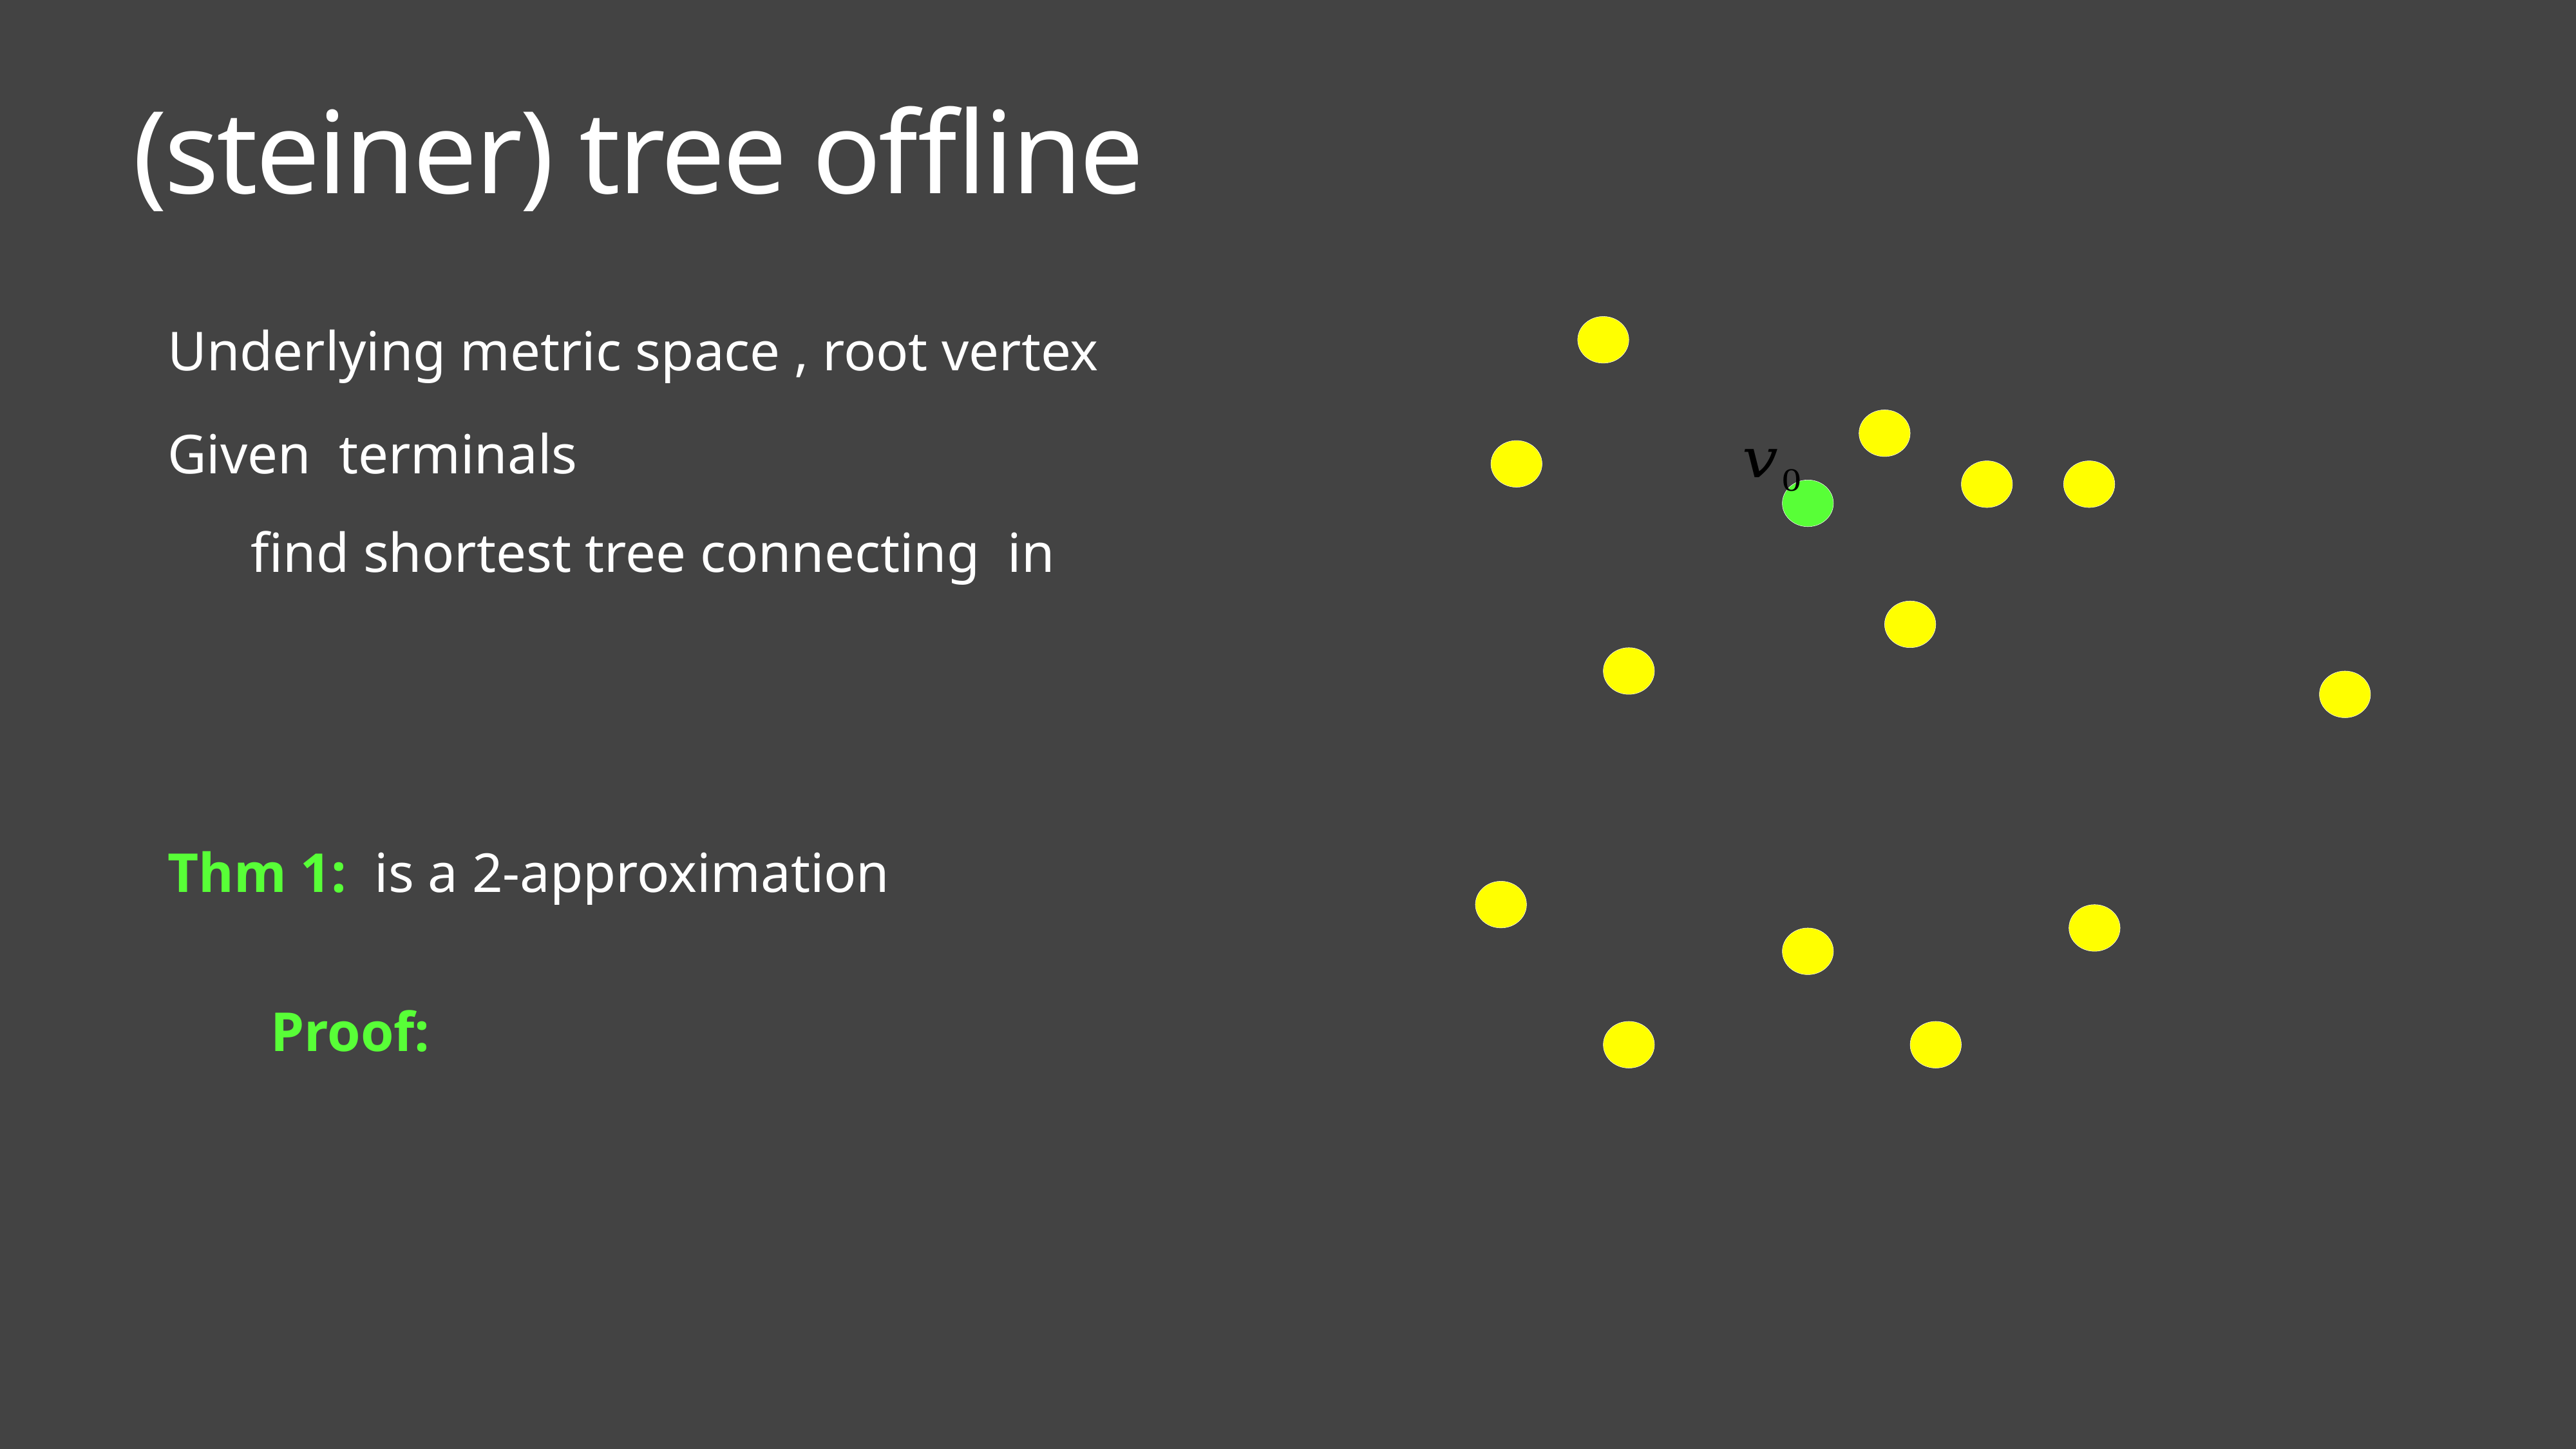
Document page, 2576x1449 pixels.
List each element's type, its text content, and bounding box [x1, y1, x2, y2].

text_box Proof: [265, 992, 1315, 1068]
title (steiner) tree offline [127, 100, 2449, 253]
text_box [1475, 316, 2371, 1068]
